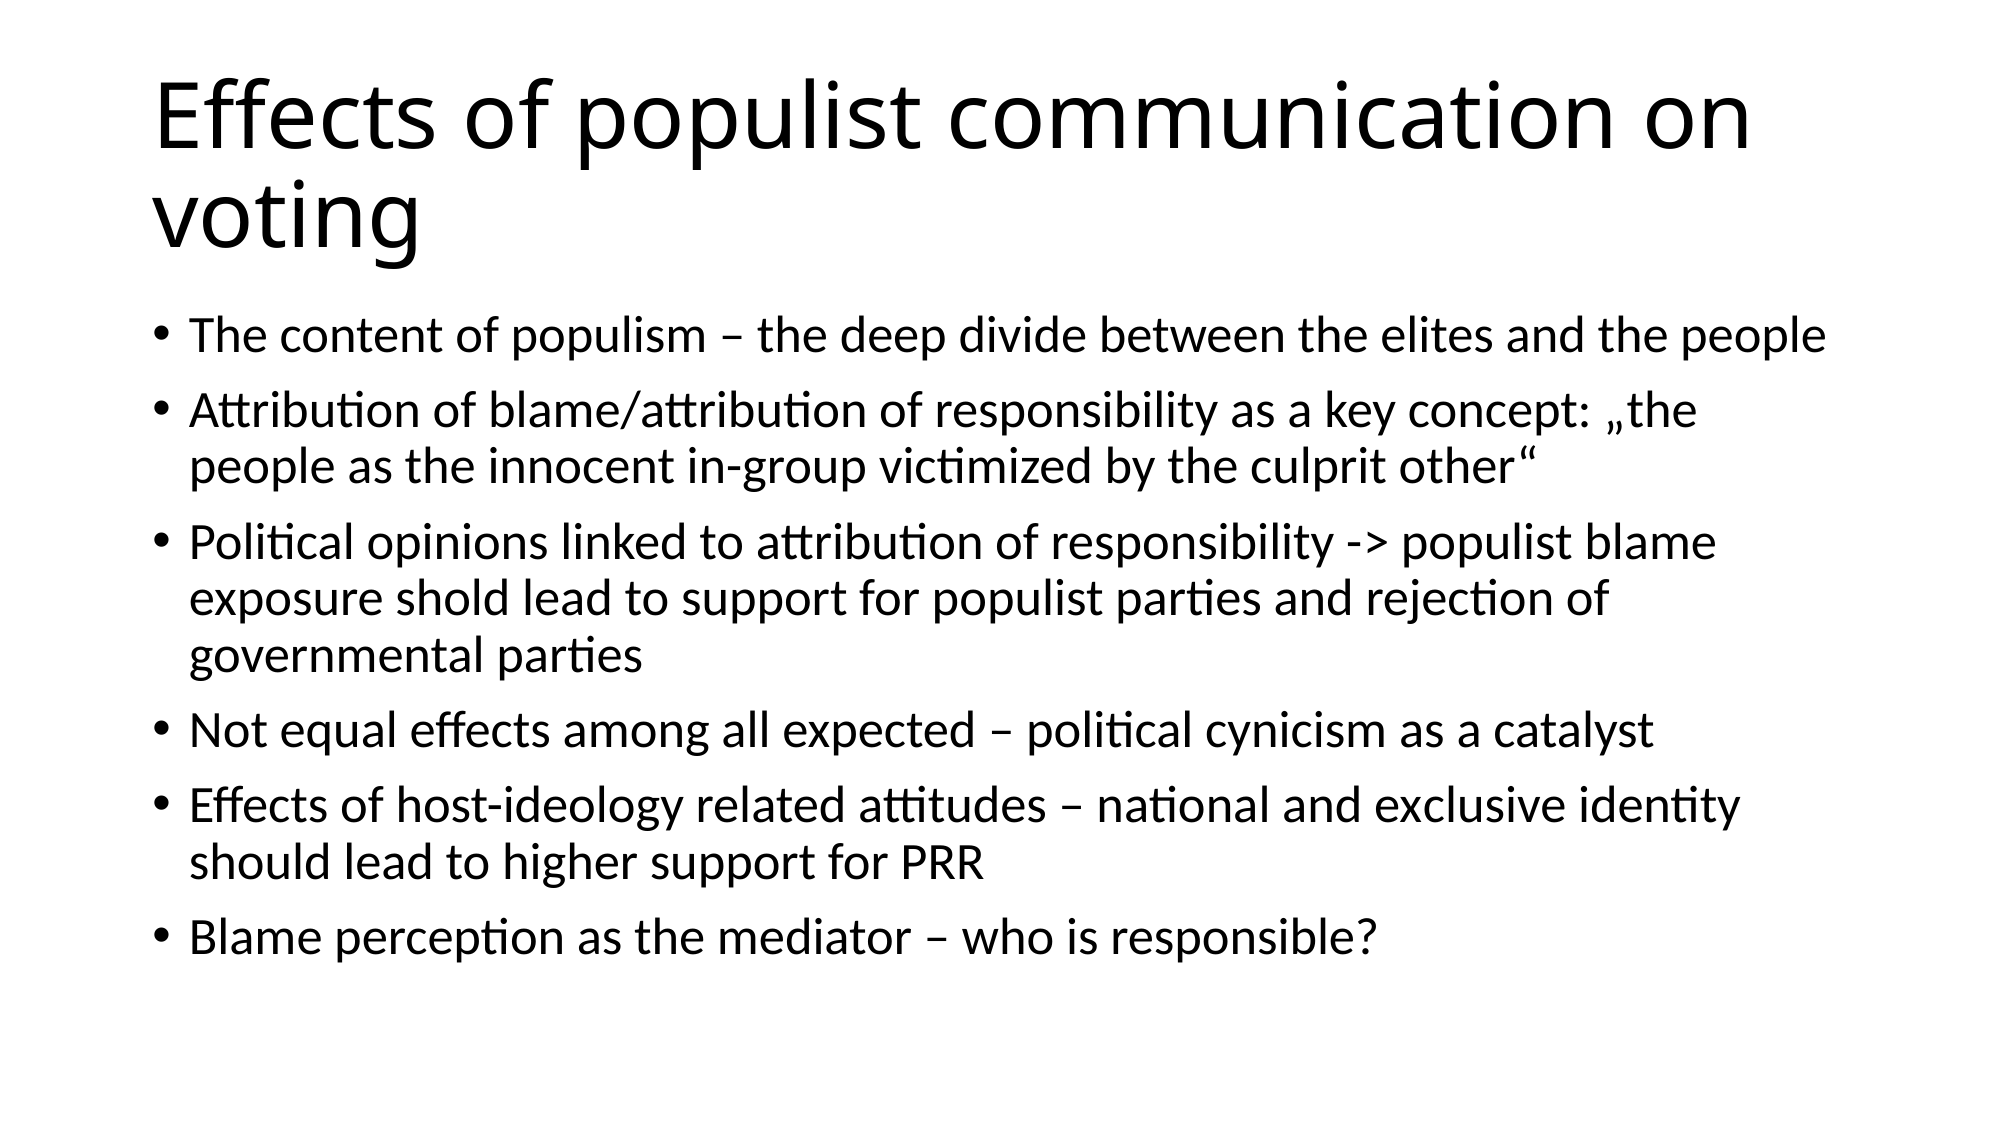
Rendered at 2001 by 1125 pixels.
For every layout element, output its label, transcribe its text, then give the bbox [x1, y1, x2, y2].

list The content of populism – the deep divide between the elites and the people Attribution of blame/attribution of responsibility as a key concept: „the people as the innocent in-group victimized by the culprit other“ Political opinions linked to attribution of responsibility -> populist blame exposure shold lead to support for populist parties and rejection of governmental parties Not equal effects among all expected – political cynicism as a catalyst Effects of host-ideology related attitudes – national and exclusive identity should lead to higher support for PRR Blame perception as the mediator – who is responsible? [137, 299, 1863, 1014]
title Effects of populist communication on voting [137, 59, 1863, 278]
